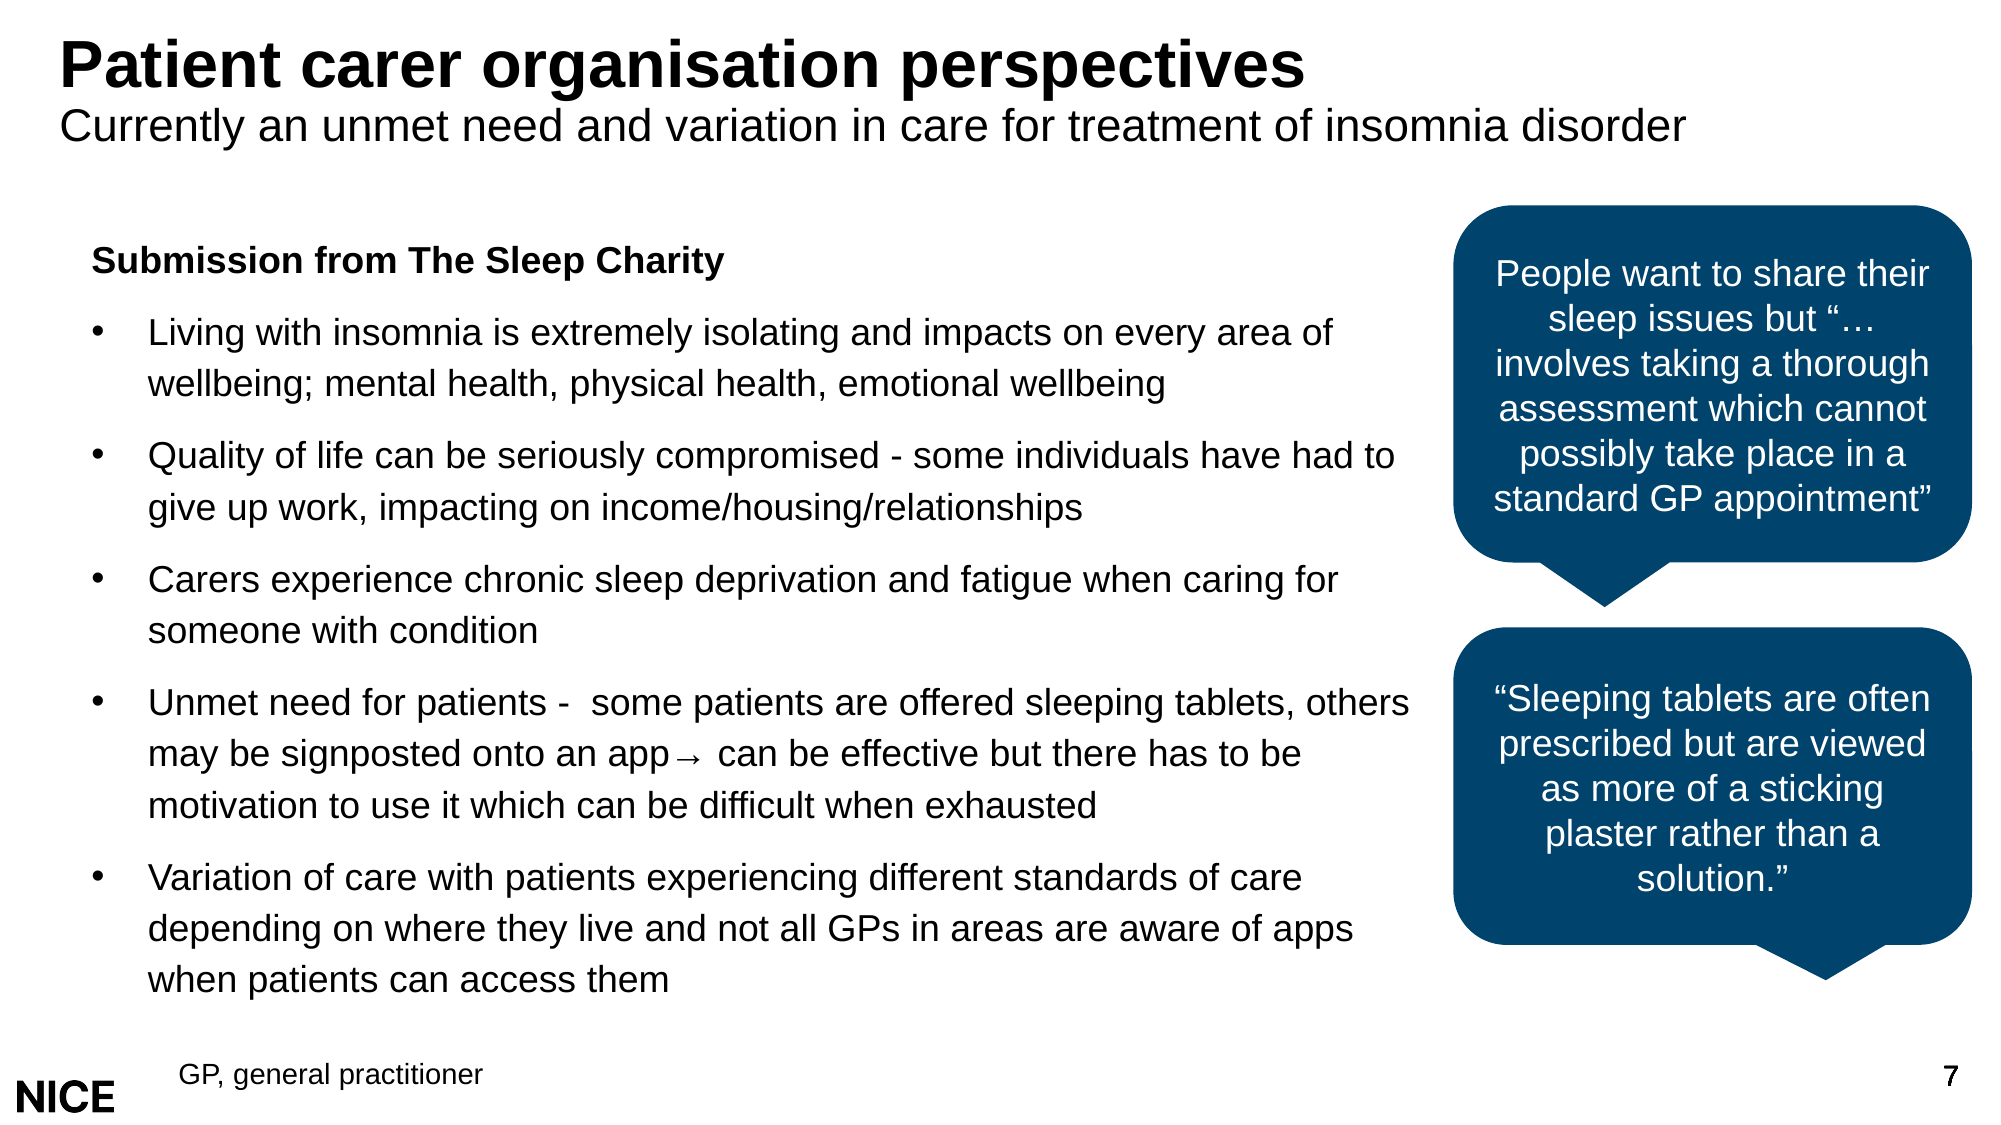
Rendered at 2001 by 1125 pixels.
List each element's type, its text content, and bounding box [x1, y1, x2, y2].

text_box Currently an unmet need and variation in care for treatment of insomnia disorder [44, 94, 1891, 181]
picture [17, 1080, 114, 1113]
list Submission from The Sleep Charity Living with insomnia is extremely isolating and impacts on every area of wellbeing; mental health, physical health, emotional wellbeing Quality of life can be seriously compromised - some individuals have had to give up work, impacting on income/housing/relationships Carers experience chronic sleep deprivation and fatigue when caring for someone with condition Unmet need for patients - some patients are offered sleeping tablets, others may be signposted onto an app→ can be effective but there has to be motivation to use it which can be difficult when exhausted Variation of care with patients experiencing different standards of care depending on where they live and not all GPs in areas are aware of apps when patients can access them [76, 222, 1436, 999]
text_box GP, general practitioner [163, 1051, 1871, 1112]
title Patient carer organisation perspectives [44, 22, 1891, 94]
text_box “Sleeping tablets are often prescribed but are viewed as more of a sticking plaster rather than a solution.” [1453, 627, 1973, 981]
text_box People want to share their sleep issues but “…involves taking a thorough assessment which cannot possibly take place in a standard GP appointment” [1453, 205, 1973, 608]
